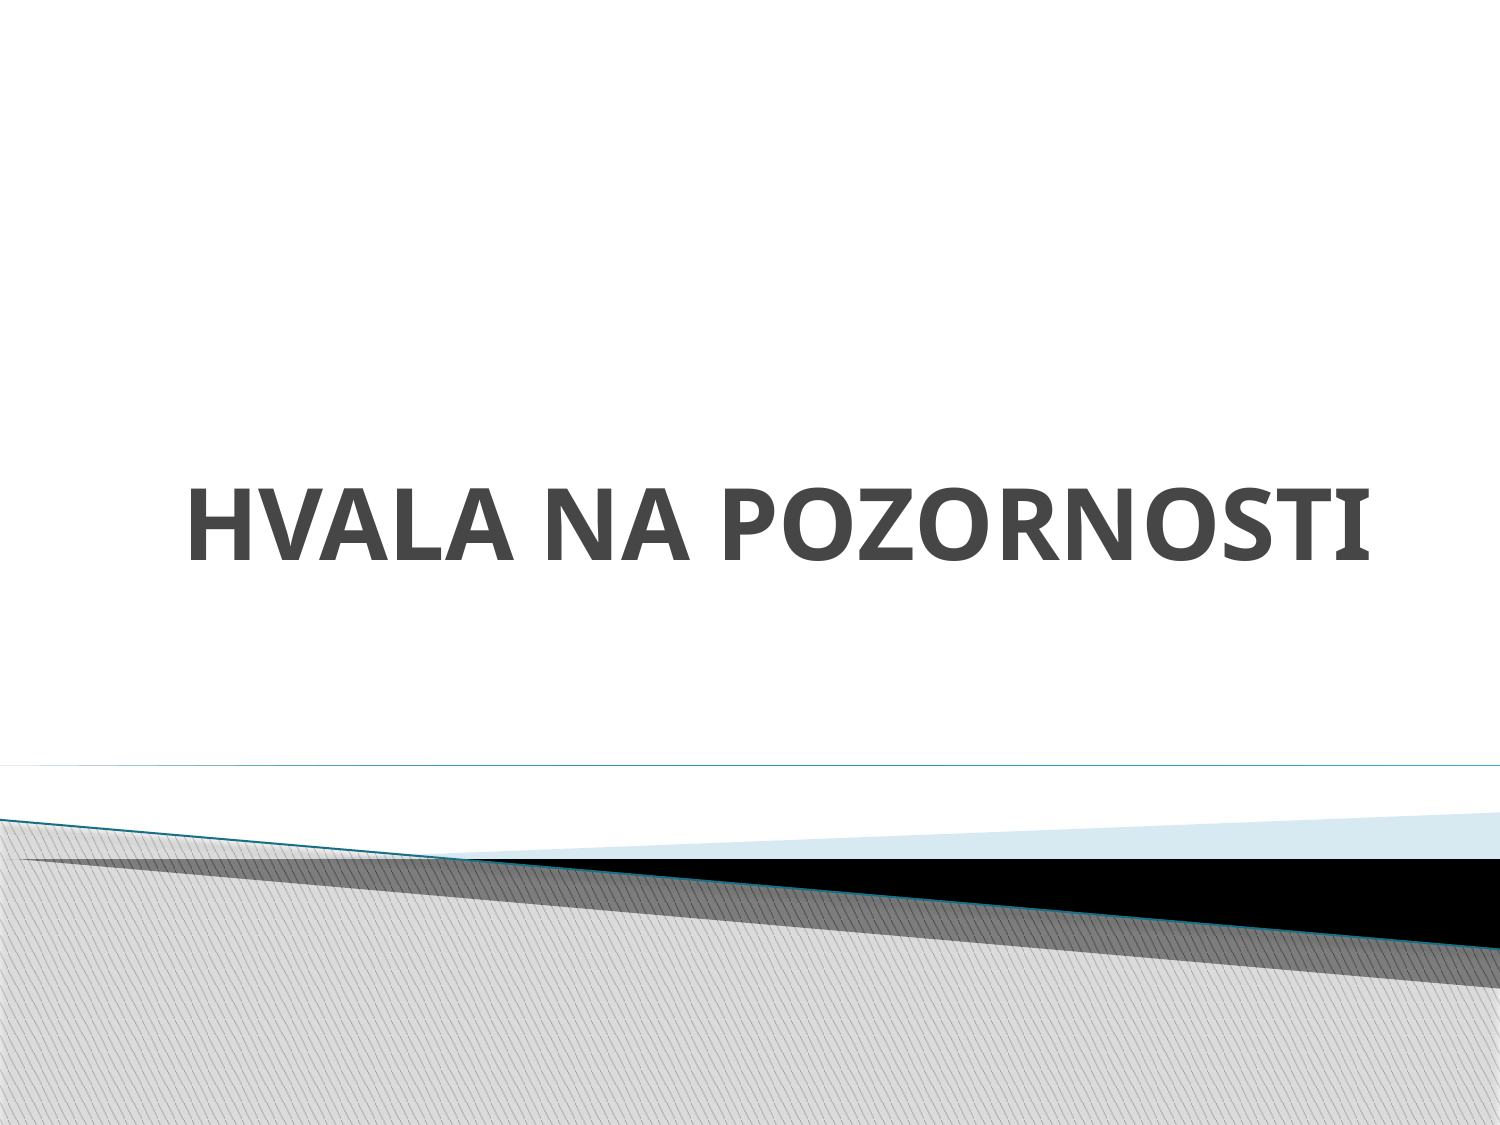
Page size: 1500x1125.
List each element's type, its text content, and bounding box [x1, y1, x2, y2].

title HVALA NA POZORNOSTI [112, 287, 1388, 588]
picture [5, 859, 1500, 989]
